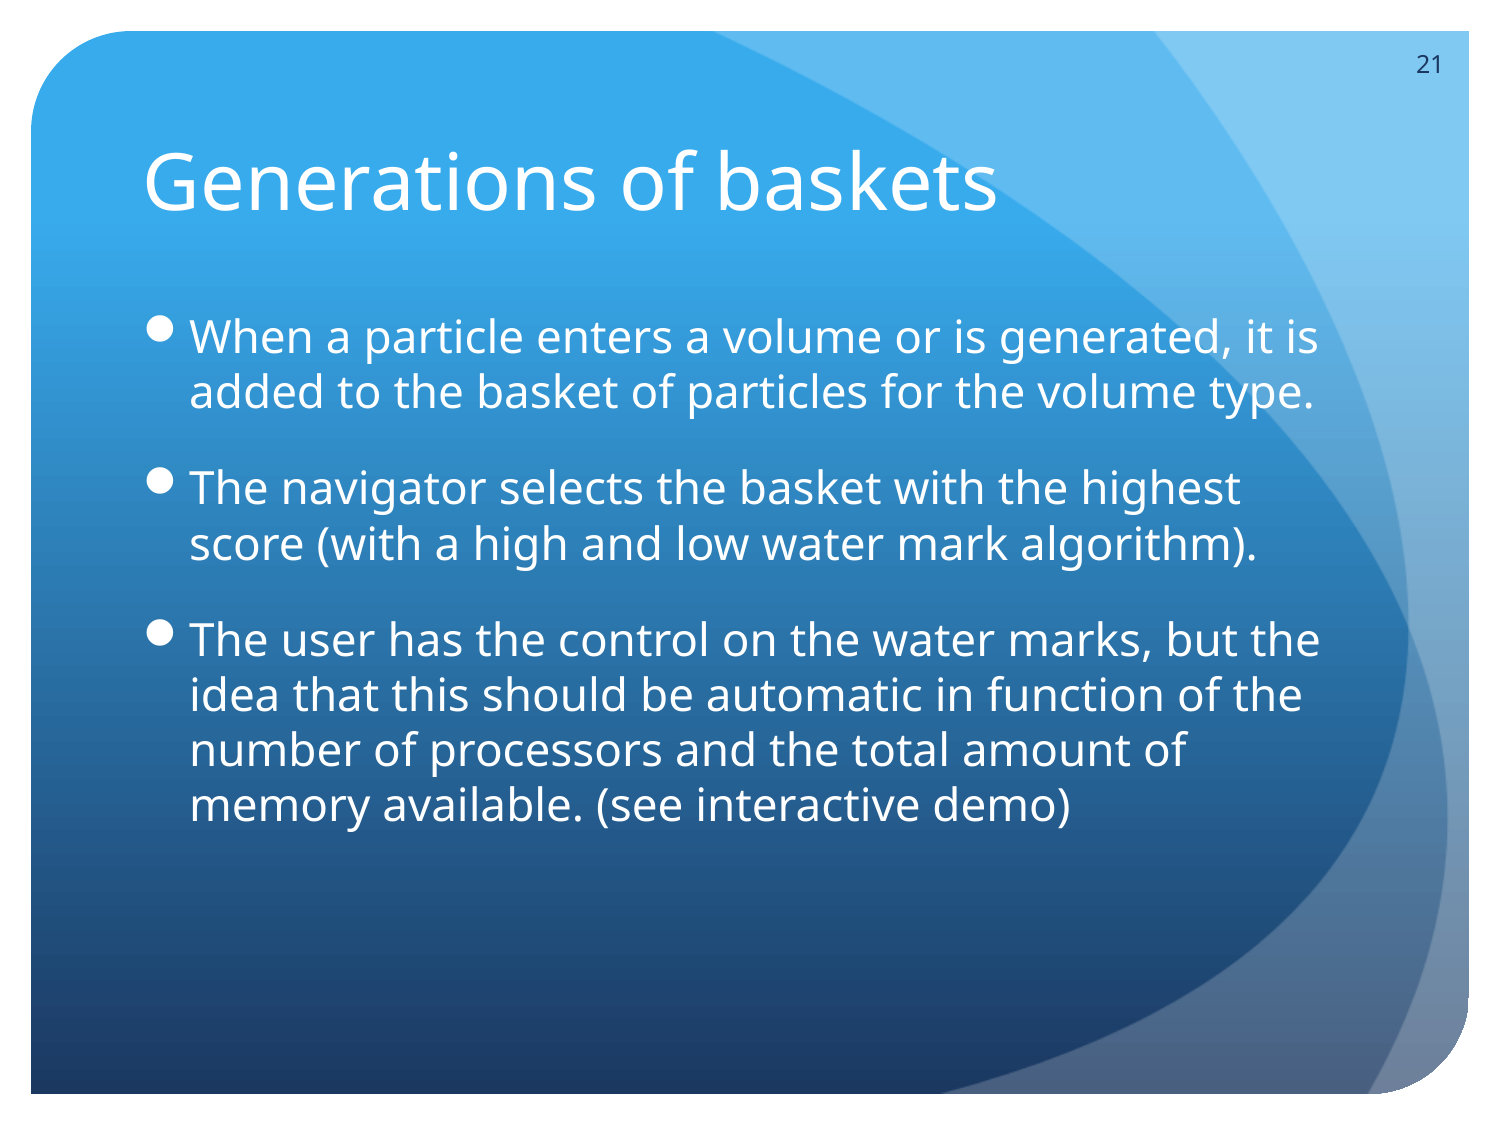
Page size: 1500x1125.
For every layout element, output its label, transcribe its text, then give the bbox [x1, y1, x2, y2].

title Generations of baskets [127, 62, 1372, 234]
picture [24, 30, 1473, 1094]
list When a particle enters a volume or is generated, it is added to the basket of particles for the volume type. The navigator selects the basket with the highest score (with a high and low water mark algorithm). The user has the control on the water marks, but the idea that this should be automatic in function of the number of processors and the total amount of memory available. (see interactive demo) [127, 299, 1372, 991]
slide_number 21 [1378, 36, 1460, 96]
